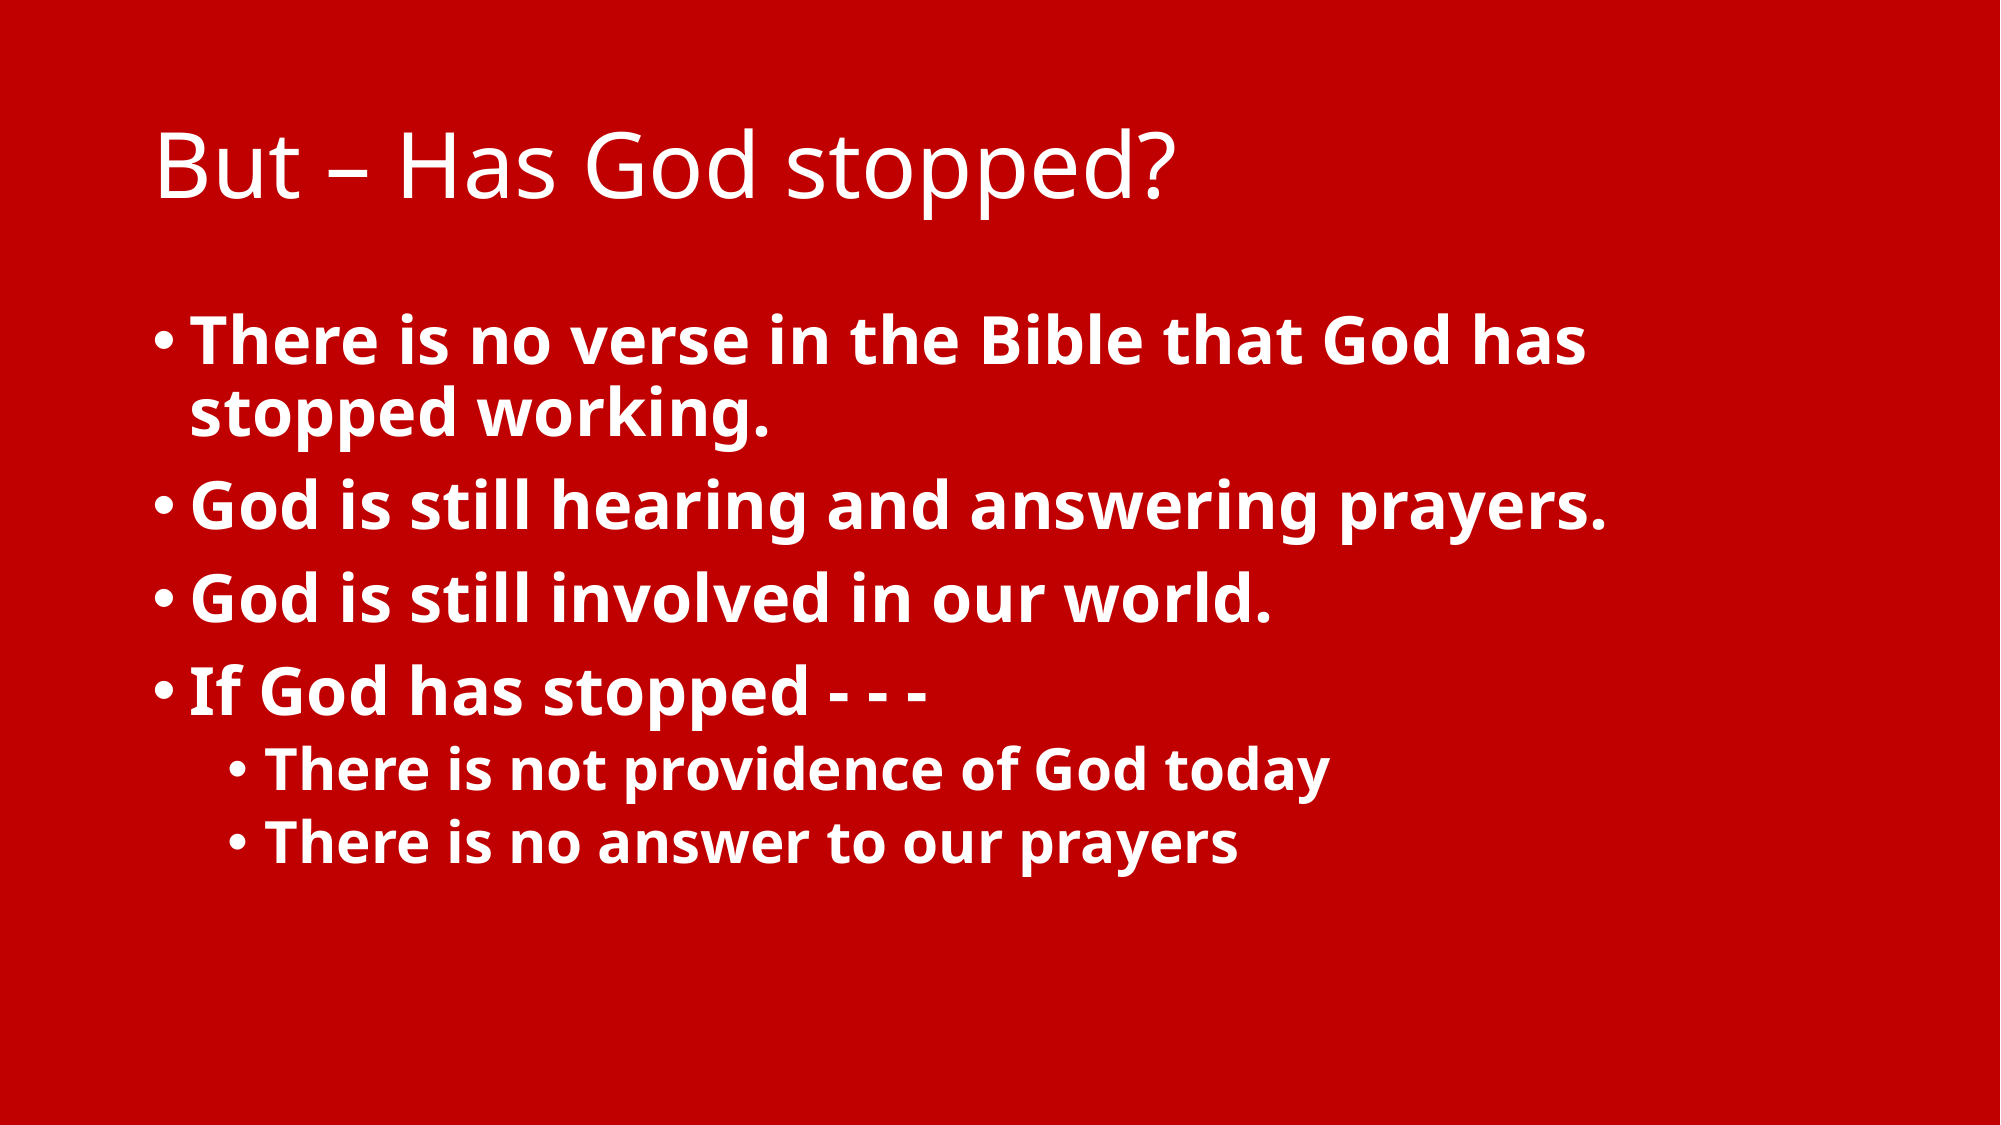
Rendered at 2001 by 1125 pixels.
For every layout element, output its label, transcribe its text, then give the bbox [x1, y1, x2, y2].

title But – Has God stopped? [137, 59, 1863, 278]
list There is no verse in the Bible that God has stopped working. God is still hearing and answering prayers. God is still involved in our world. If God has stopped - - - There is not providence of God today There is no answer to our prayers [137, 299, 1863, 1014]
